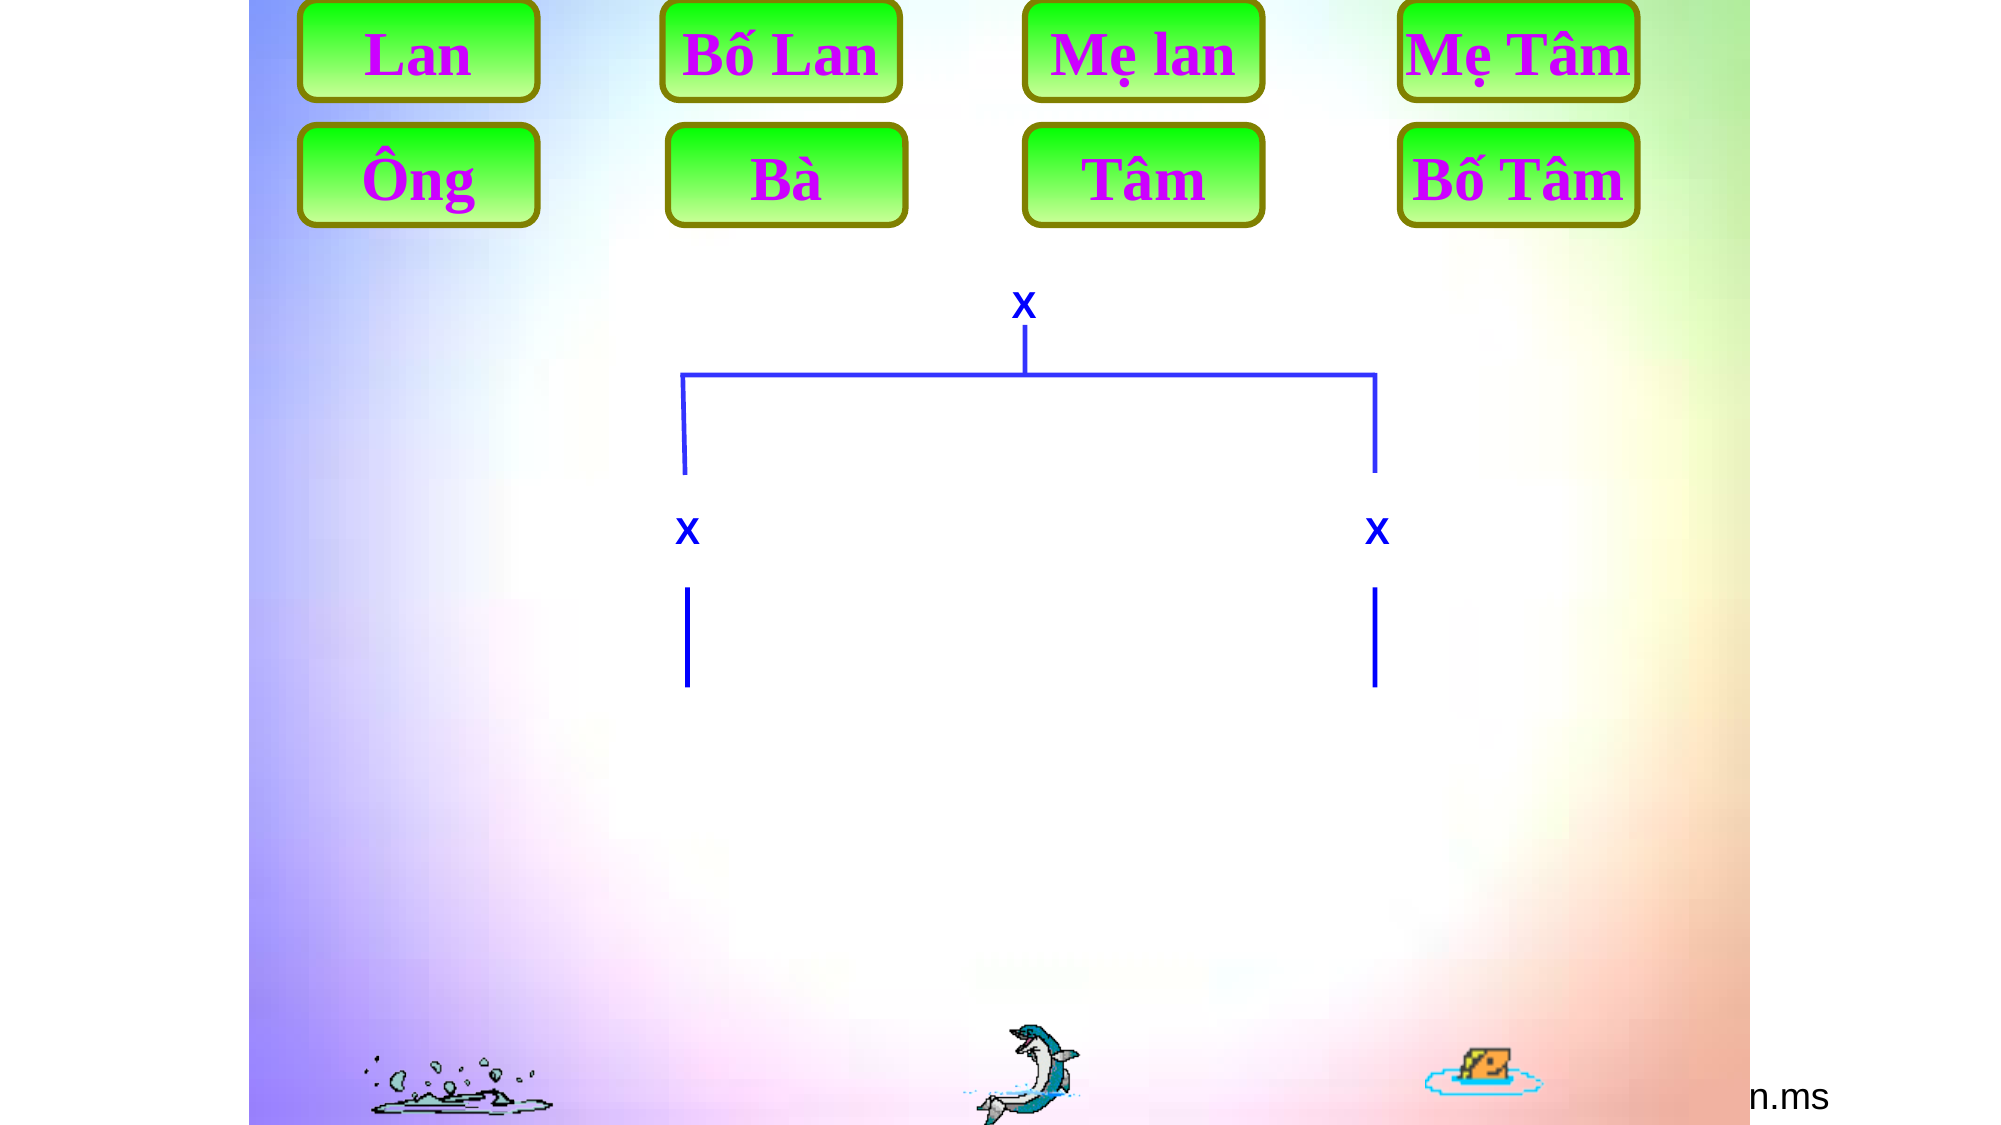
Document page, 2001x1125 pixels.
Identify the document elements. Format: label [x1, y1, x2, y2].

list [249, 0, 1751, 1125]
picture [1424, 837, 1901, 1125]
picture [949, 987, 1101, 1125]
picture [324, 945, 676, 1125]
text_box [680, 324, 1376, 476]
